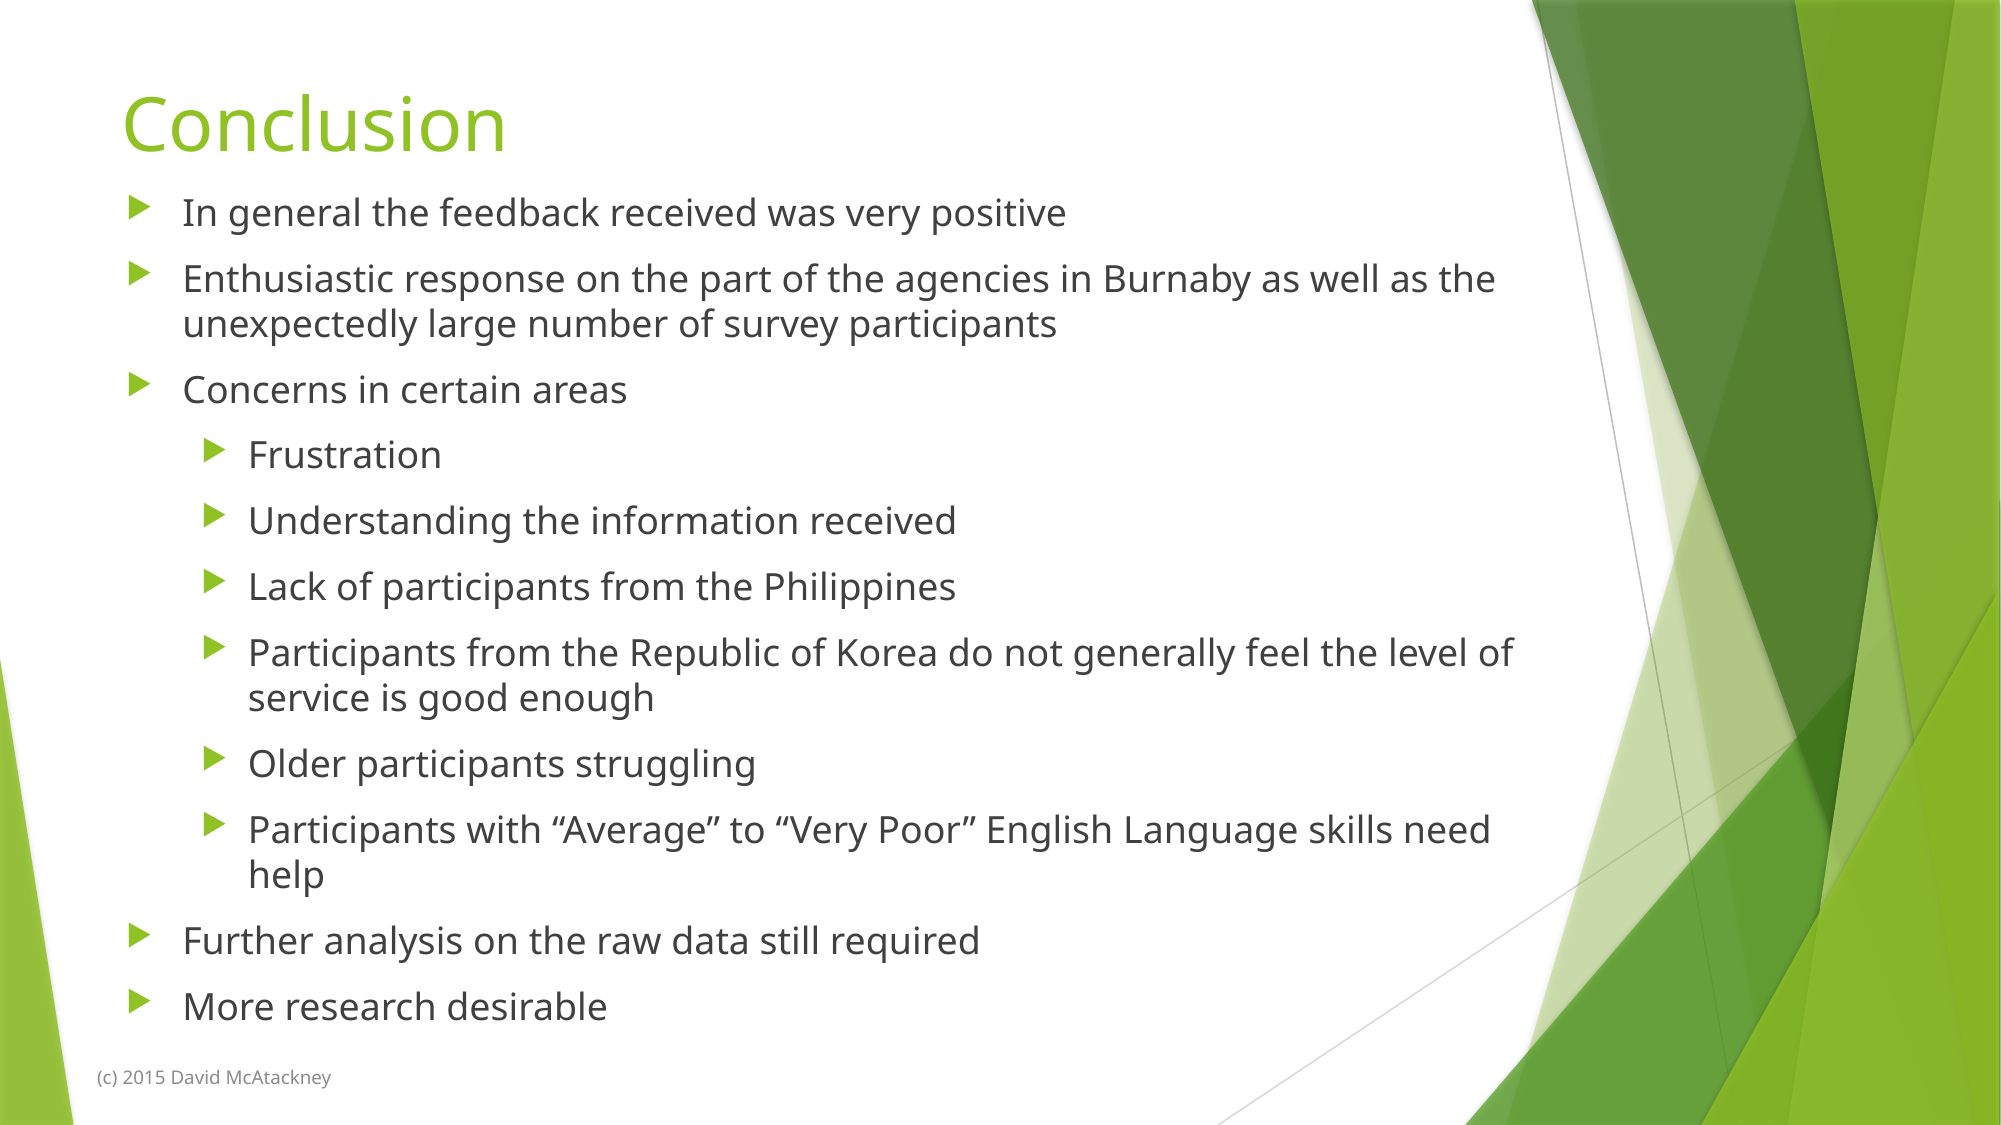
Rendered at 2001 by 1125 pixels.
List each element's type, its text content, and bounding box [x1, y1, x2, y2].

list In general the feedback received was very positive Enthusiastic response on the part of the agencies in Burnaby as well as the unexpectedly large number of survey participants Concerns in certain areas Frustration Understanding the information received Lack of participants from the Philippines Participants from the Republic of Korea do not generally feel the level of service is good enough Older participants struggling Participants with “Average” to “Very Poor” English Language skills need help Further analysis on the raw data still required More research desirable [111, 181, 1578, 1065]
title Conclusion [106, 68, 1517, 184]
footer (c) 2015 David McAtackney [82, 1046, 1116, 1107]
